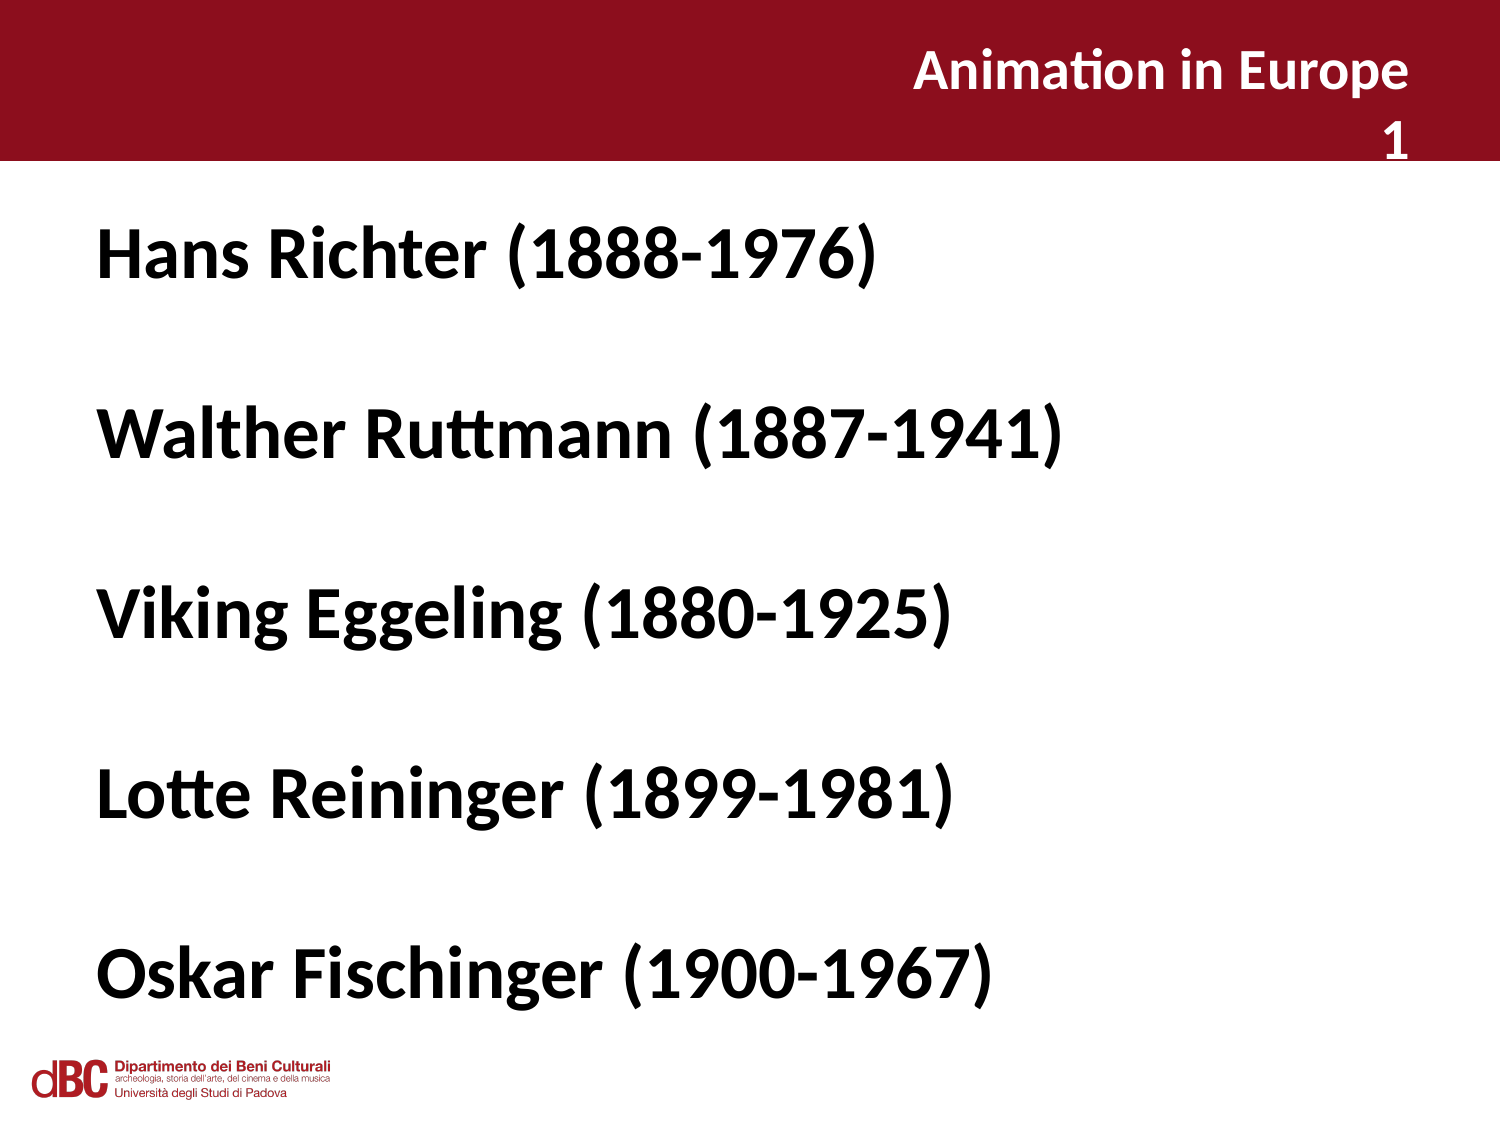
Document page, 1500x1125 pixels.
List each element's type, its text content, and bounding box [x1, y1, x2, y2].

text_box Hans Richter (1888-1976) Walther Ruttmann (1887-1941) Viking Eggeling (1880-1925) Lotte Reininger (1899-1981) Oskar Fischinger (1900-1967) [88, 196, 1424, 1125]
text_box Animation in Europe 1 Germany [870, 31, 1410, 147]
picture [29, 1058, 337, 1104]
text_box [0, 0, 1500, 161]
